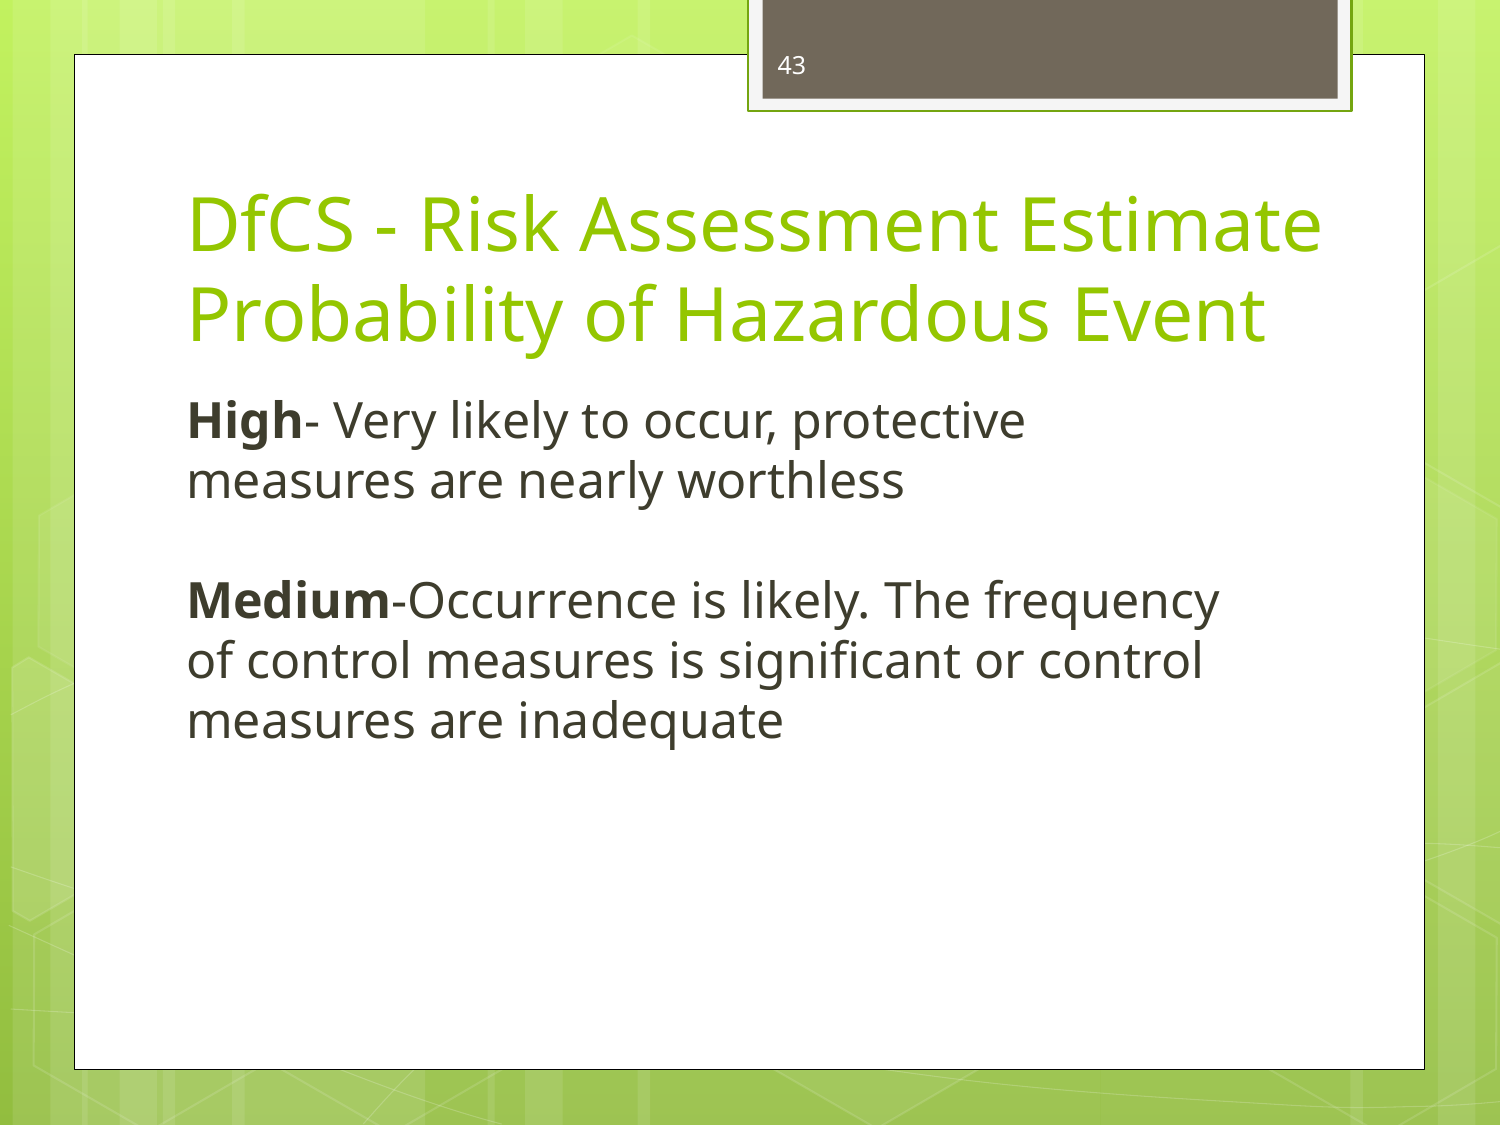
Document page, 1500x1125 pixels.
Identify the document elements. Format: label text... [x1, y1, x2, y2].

title DfCS - Risk Assessment Estimate Probability of Hazardous Event [171, 168, 1413, 313]
list High- Very likely to occur, protective measures are nearly worthless Medium-Occurrence is likely. The frequency of control measures is significant or control measures are inadequate [171, 381, 1283, 957]
slide_number 43 [762, 36, 982, 97]
